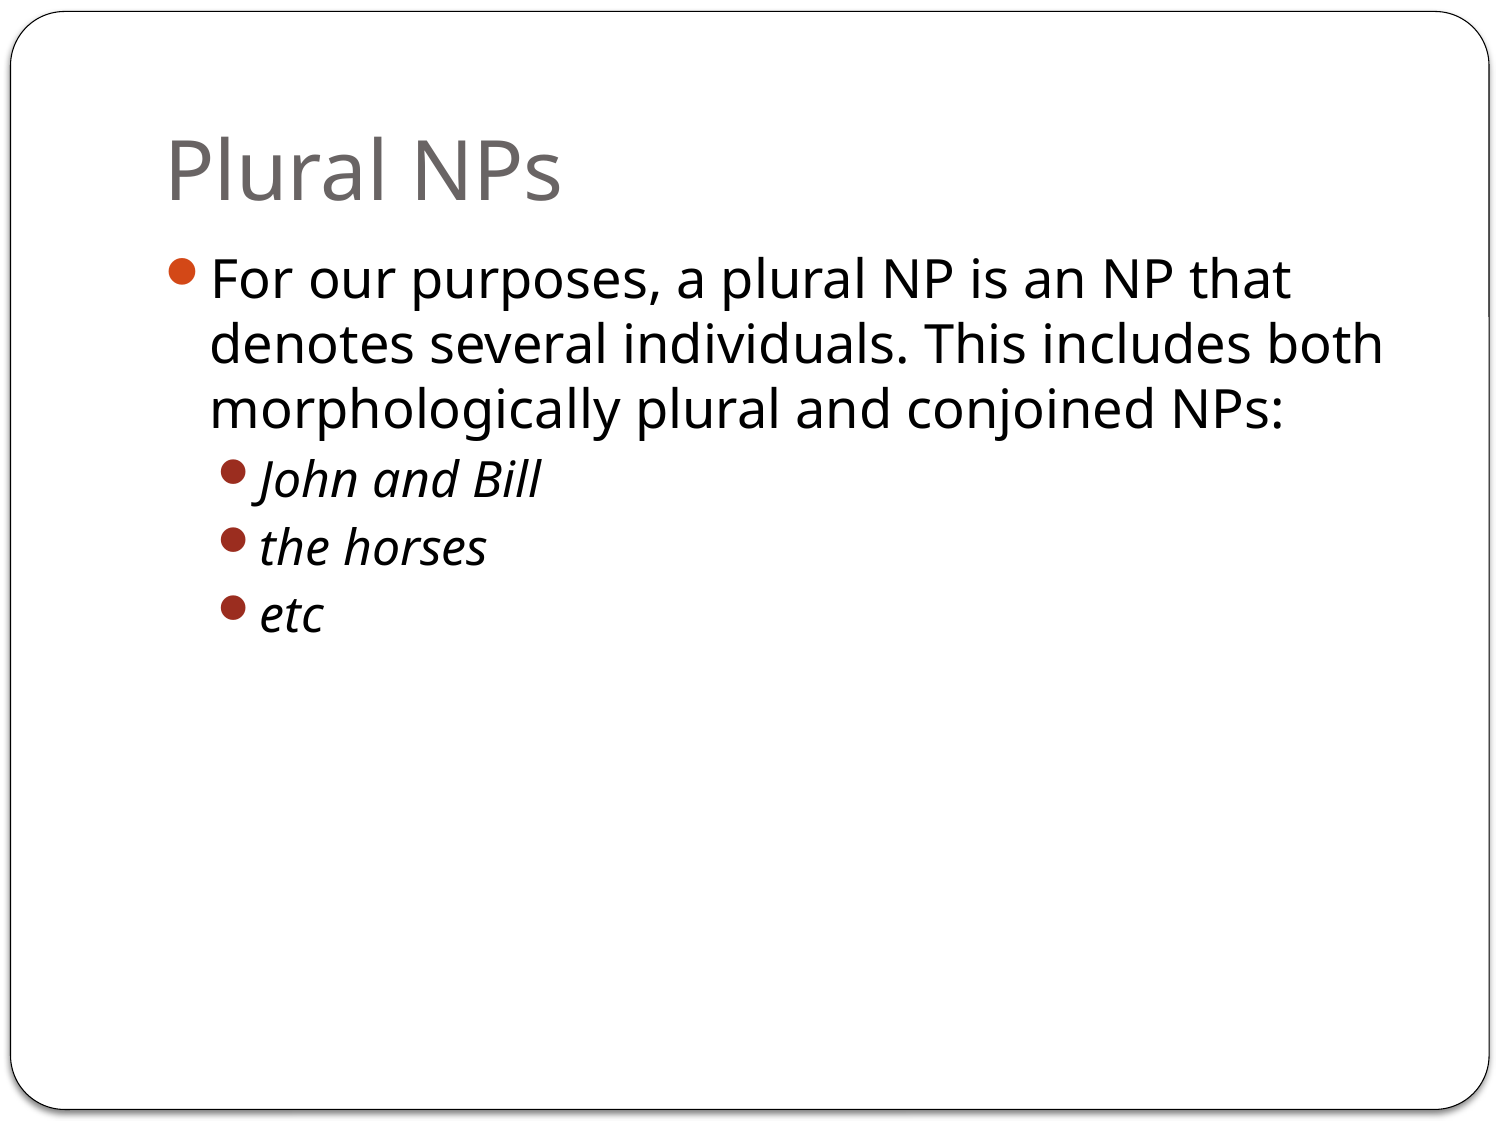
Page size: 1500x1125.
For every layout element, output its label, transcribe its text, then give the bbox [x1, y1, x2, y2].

list For our purposes, a plural NP is an NP that denotes several individuals. This includes both morphologically plural and conjoined NPs: John and Bill the horses etc [150, 237, 1425, 988]
title Plural NPs [150, 45, 1425, 233]
